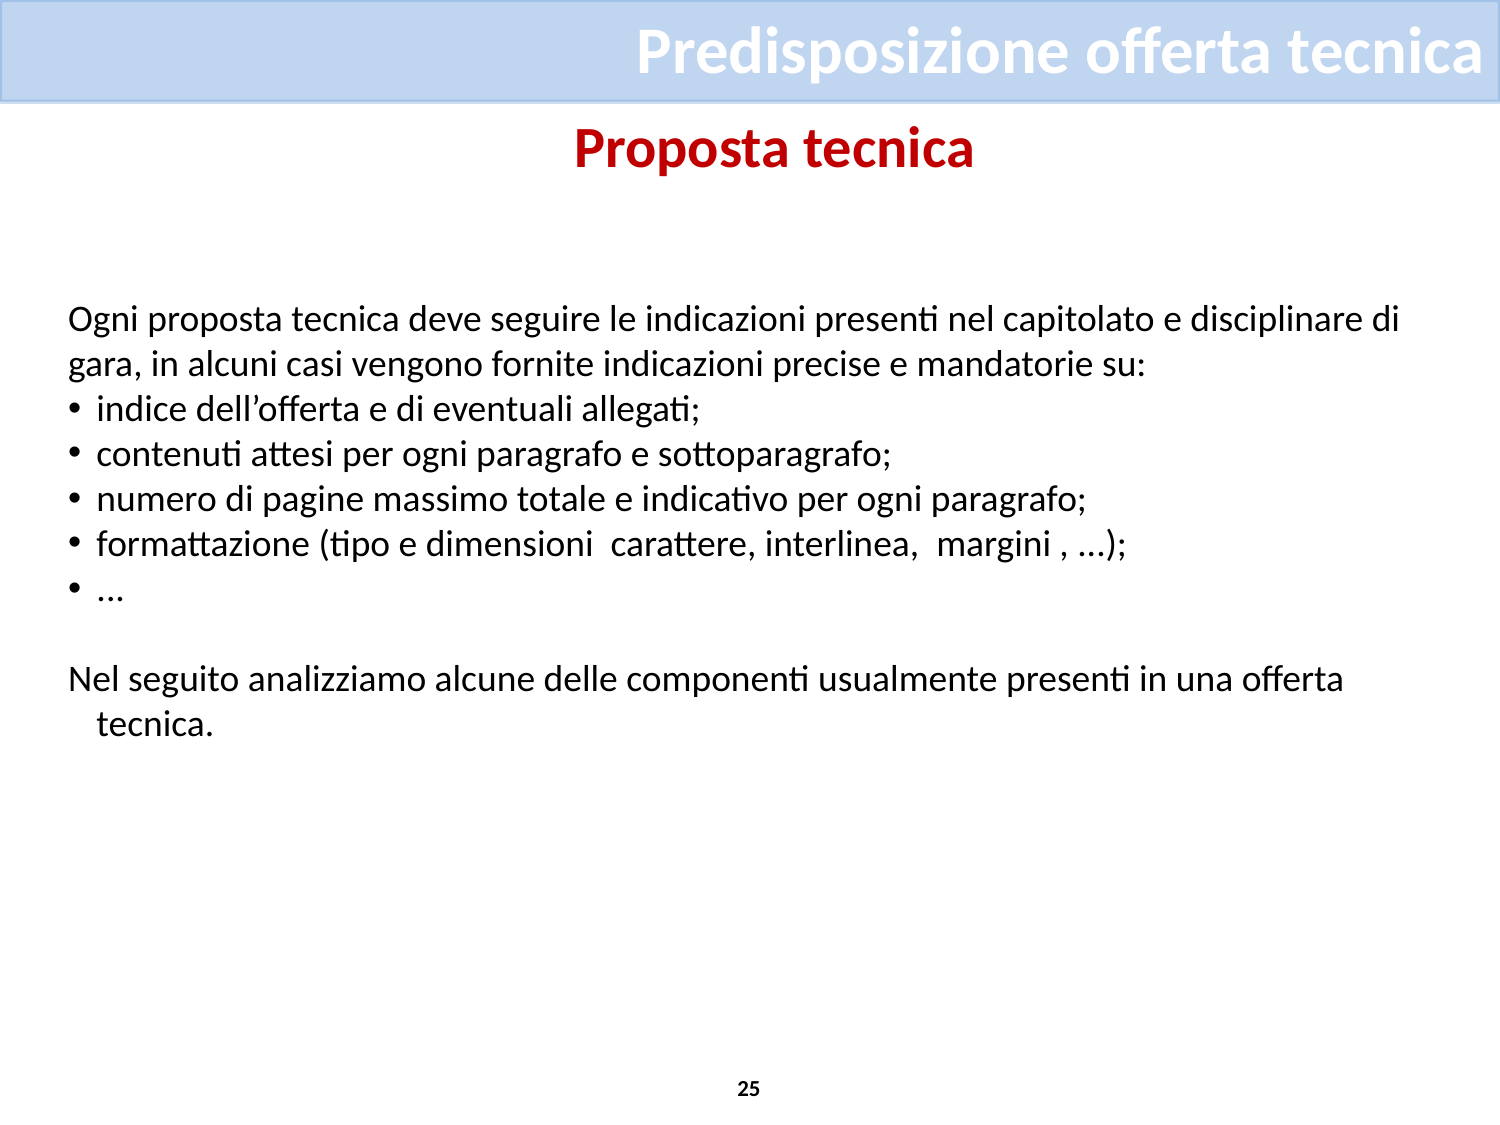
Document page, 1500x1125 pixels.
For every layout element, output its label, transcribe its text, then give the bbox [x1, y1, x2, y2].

text_box Predisposizione offerta tecnica [560, 0, 1500, 95]
text_box Proposta tecnica [0, 101, 1500, 185]
text_box Ogni proposta tecnica deve seguire le indicazioni presenti nel capitolato e disciplinare di gara, in alcuni casi vengono fornite indicazioni precise e mandatorie su: indice dell’offerta e di eventuali allegati; contenuti attesi per ogni paragrafo e sottoparagrafo; numero di pagine massimo totale e indicativo per ogni paragrafo; formattazione (tipo e dimensioni carattere, interlinea, margini , ...); ... Nel seguito analizziamo alcune delle componenti usualmente presenti in una offerta tecnica. [53, 286, 1471, 752]
text_box 25 [573, 1057, 924, 1118]
